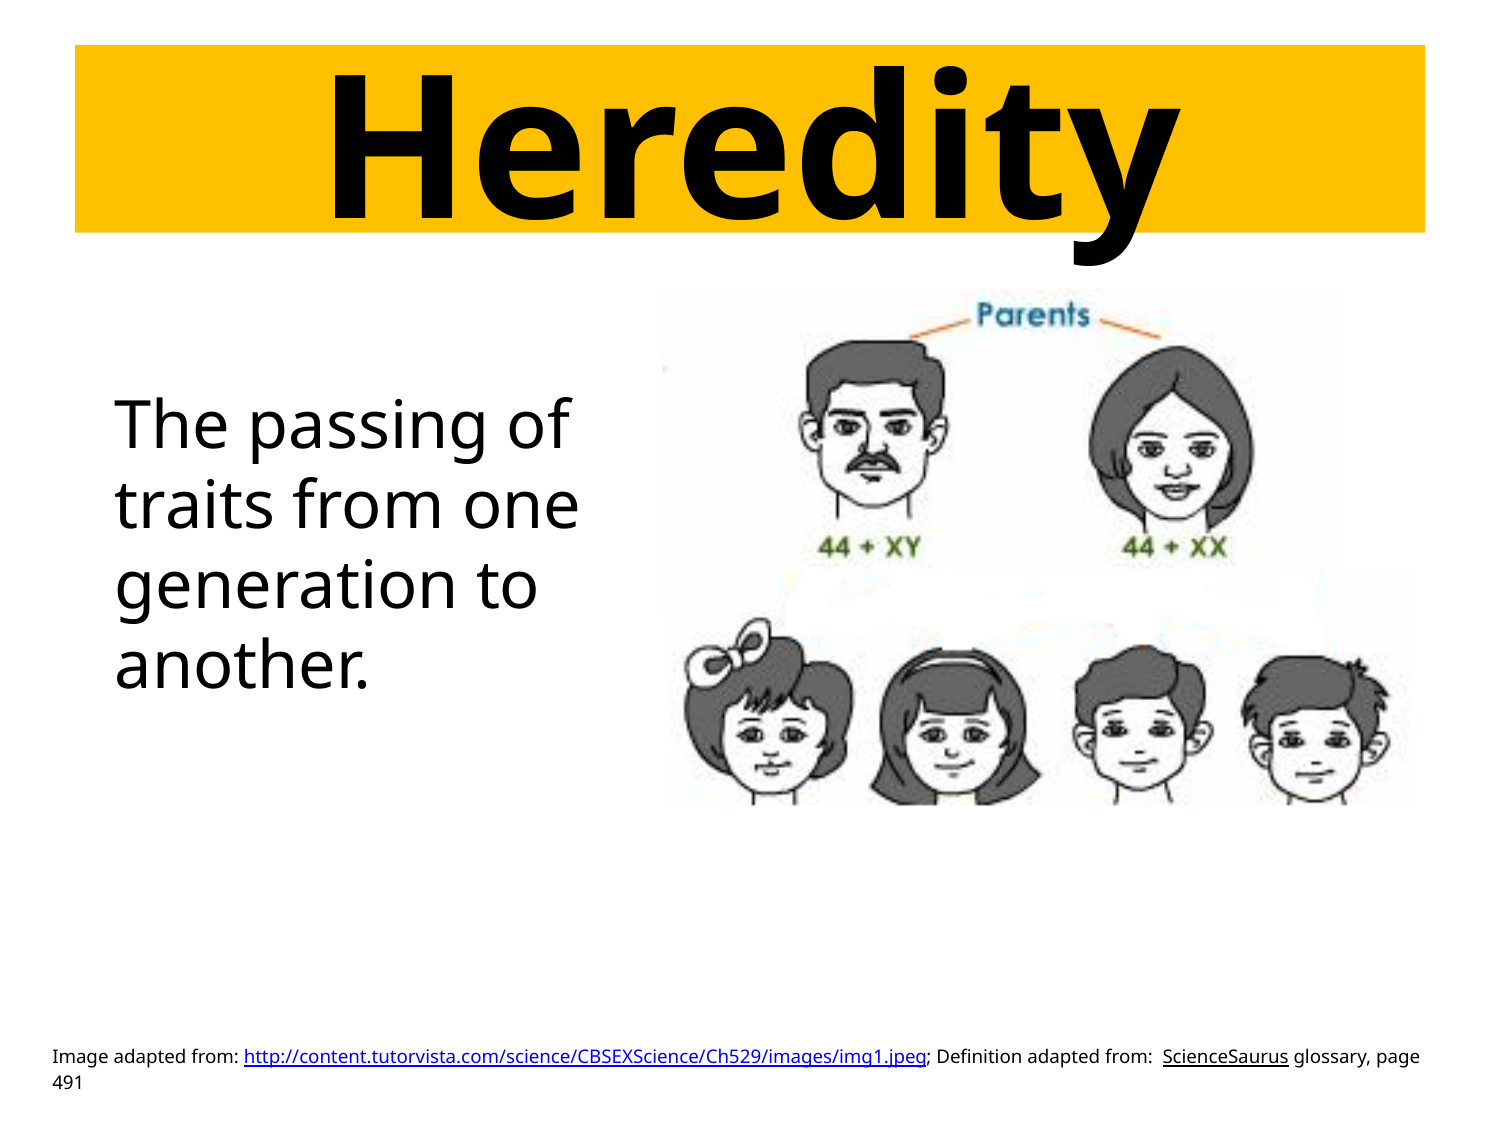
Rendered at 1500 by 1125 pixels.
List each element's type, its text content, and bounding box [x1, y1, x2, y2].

text_box Image adapted from: http://content.tutorvista.com/science/CBSEXScience/Ch529/images/img1.jpeg; Definition adapted from: ScienceSaurus glossary, page 491 [37, 1037, 1463, 1101]
picture [662, 287, 1423, 851]
title Heredity [75, 45, 1425, 233]
text_box The passing of traits from one generation to another. [99, 374, 650, 710]
